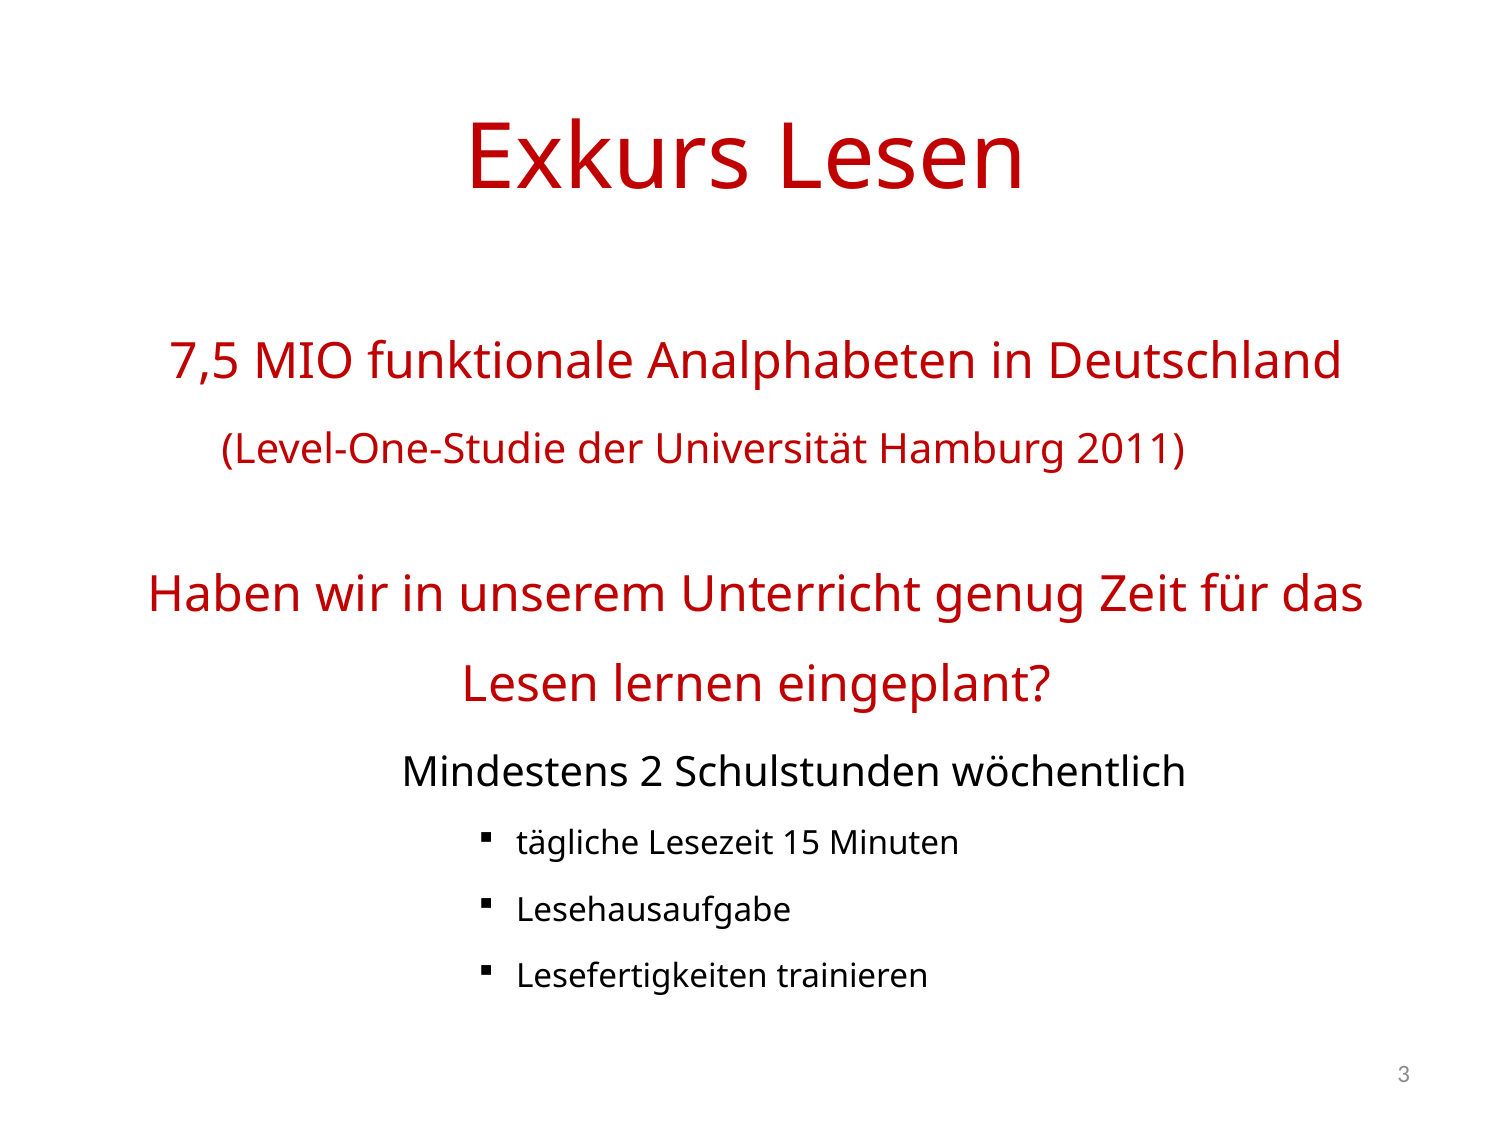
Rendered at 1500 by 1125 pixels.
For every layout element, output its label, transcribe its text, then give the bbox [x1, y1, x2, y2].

slide_number 3 [1074, 1042, 1425, 1103]
title Exkurs Lesen [71, 66, 1422, 238]
list 7,5 MIO funktionale Analphabeten in Deutschland (Level-One-Studie der Universität Hamburg 2011) Haben wir in unserem Unterricht genug Zeit für das Lesen lernen eingeplant? Mindestens 2 Schulstunden wöchentlich tägliche Lesezeit 15 Minuten Lesehausaufgabe Lesefertigkeiten trainieren [88, 290, 1425, 1012]
